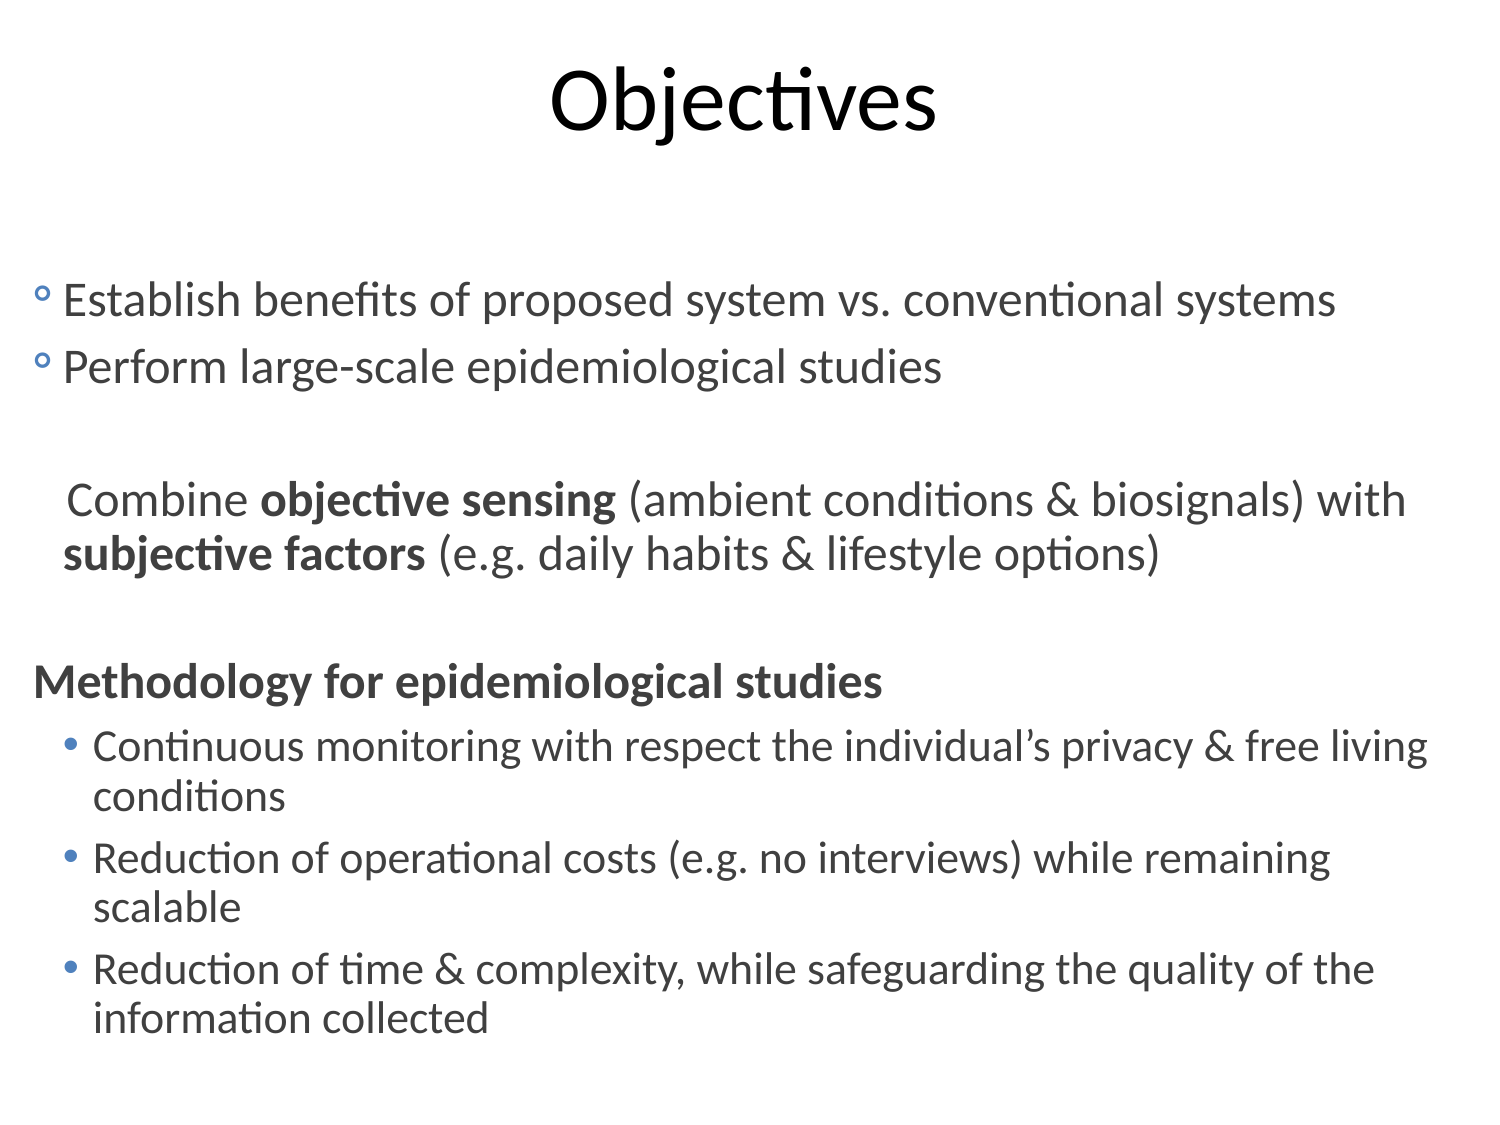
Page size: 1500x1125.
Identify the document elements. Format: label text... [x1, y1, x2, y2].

text_box Establish benefits of proposed system vs. conventional systems Perform large-scale epidemiological studies Combine objective sensing (ambient conditions & biosignals) with subjective factors (e.g. daily habits & lifestyle options) Methodology for epidemiological studies Continuous monitoring with respect the individual’s privacy & free living conditions Reduction of operational costs (e.g. no interviews) while remaining scalable Reduction of time & complexity, while safeguarding the quality of the information collected [0, 266, 1467, 1001]
title Objectives [69, 0, 1420, 188]
